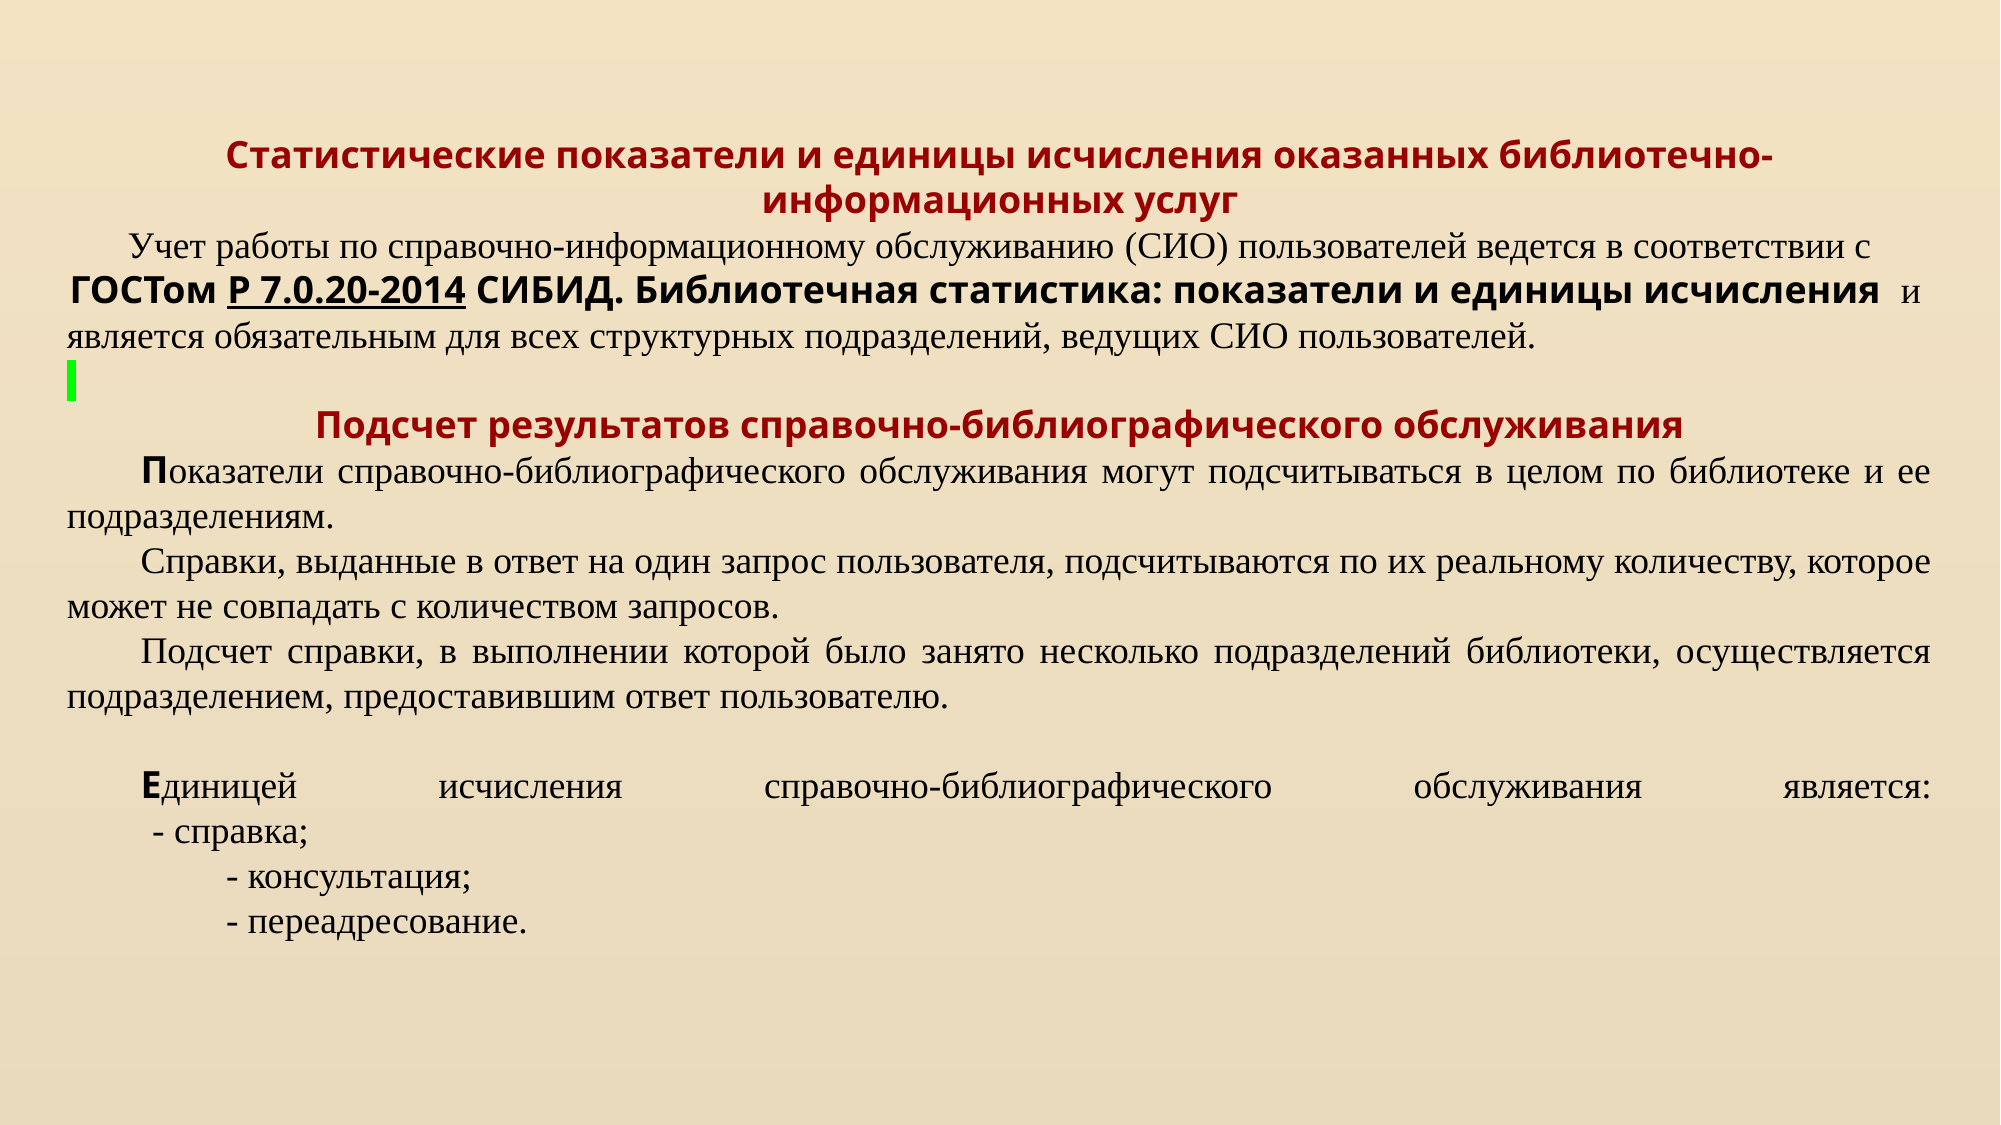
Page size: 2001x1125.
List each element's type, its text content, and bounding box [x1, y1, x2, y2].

text_box Статистические показатели и единицы исчисления оказанных библиотечно-информационных услуг Учет работы по справочно-информационному обслуживанию (СИО) пользователей ведется в соответствии с ГОСТом Р 7.0.20-2014 СИБИД. Библиотечная статистика: показатели и единицы исчисления и является обязательным для всех структурных подразделений, ведущих СИО пользователей. Подсчет результатов справочно-библиографического обслуживания Показатели справочно-библиографического обслуживания могут подсчитываться в целом по библиотеке и ее подразделениям. Справки, выданные в ответ на один запрос пользователя, подсчитываются по их реальному количеству, которое может не совпадать с количеством запросов. Подсчет справки, в выполнении которой было занято несколько подразделений библиотеки, осуществляется подразделением, предоставившим ответ пользователю. Единицей исчисления справочно-библиографического обслуживания является: - справка; - консультация; - переадресование. [52, 123, 1948, 993]
